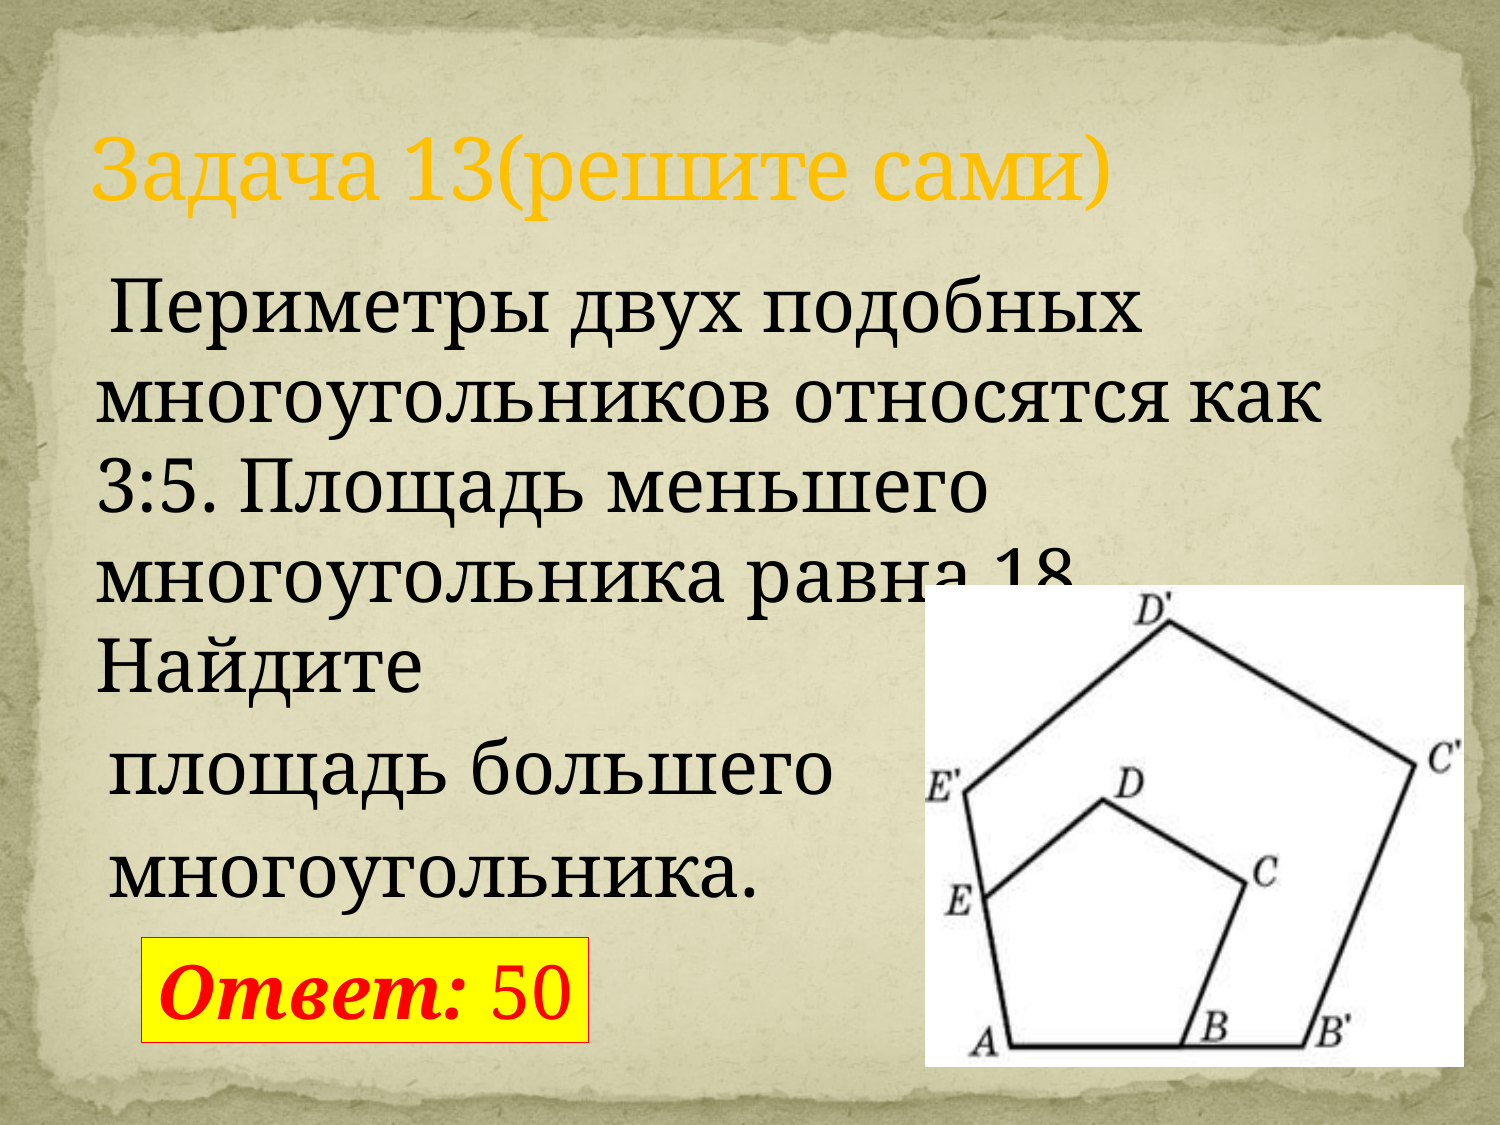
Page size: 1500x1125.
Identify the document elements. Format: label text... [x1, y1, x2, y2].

title Задача 13(решите сами) [74, 24, 1425, 225]
picture [925, 585, 1464, 1067]
text_box Ответ: 50 [141, 937, 589, 1043]
list Периметры двух подобных многоугольников относятся как 3:5. Площадь меньшего многоугольника равна 18. Найдите площадь большего многоугольника. [35, 249, 1425, 1000]
